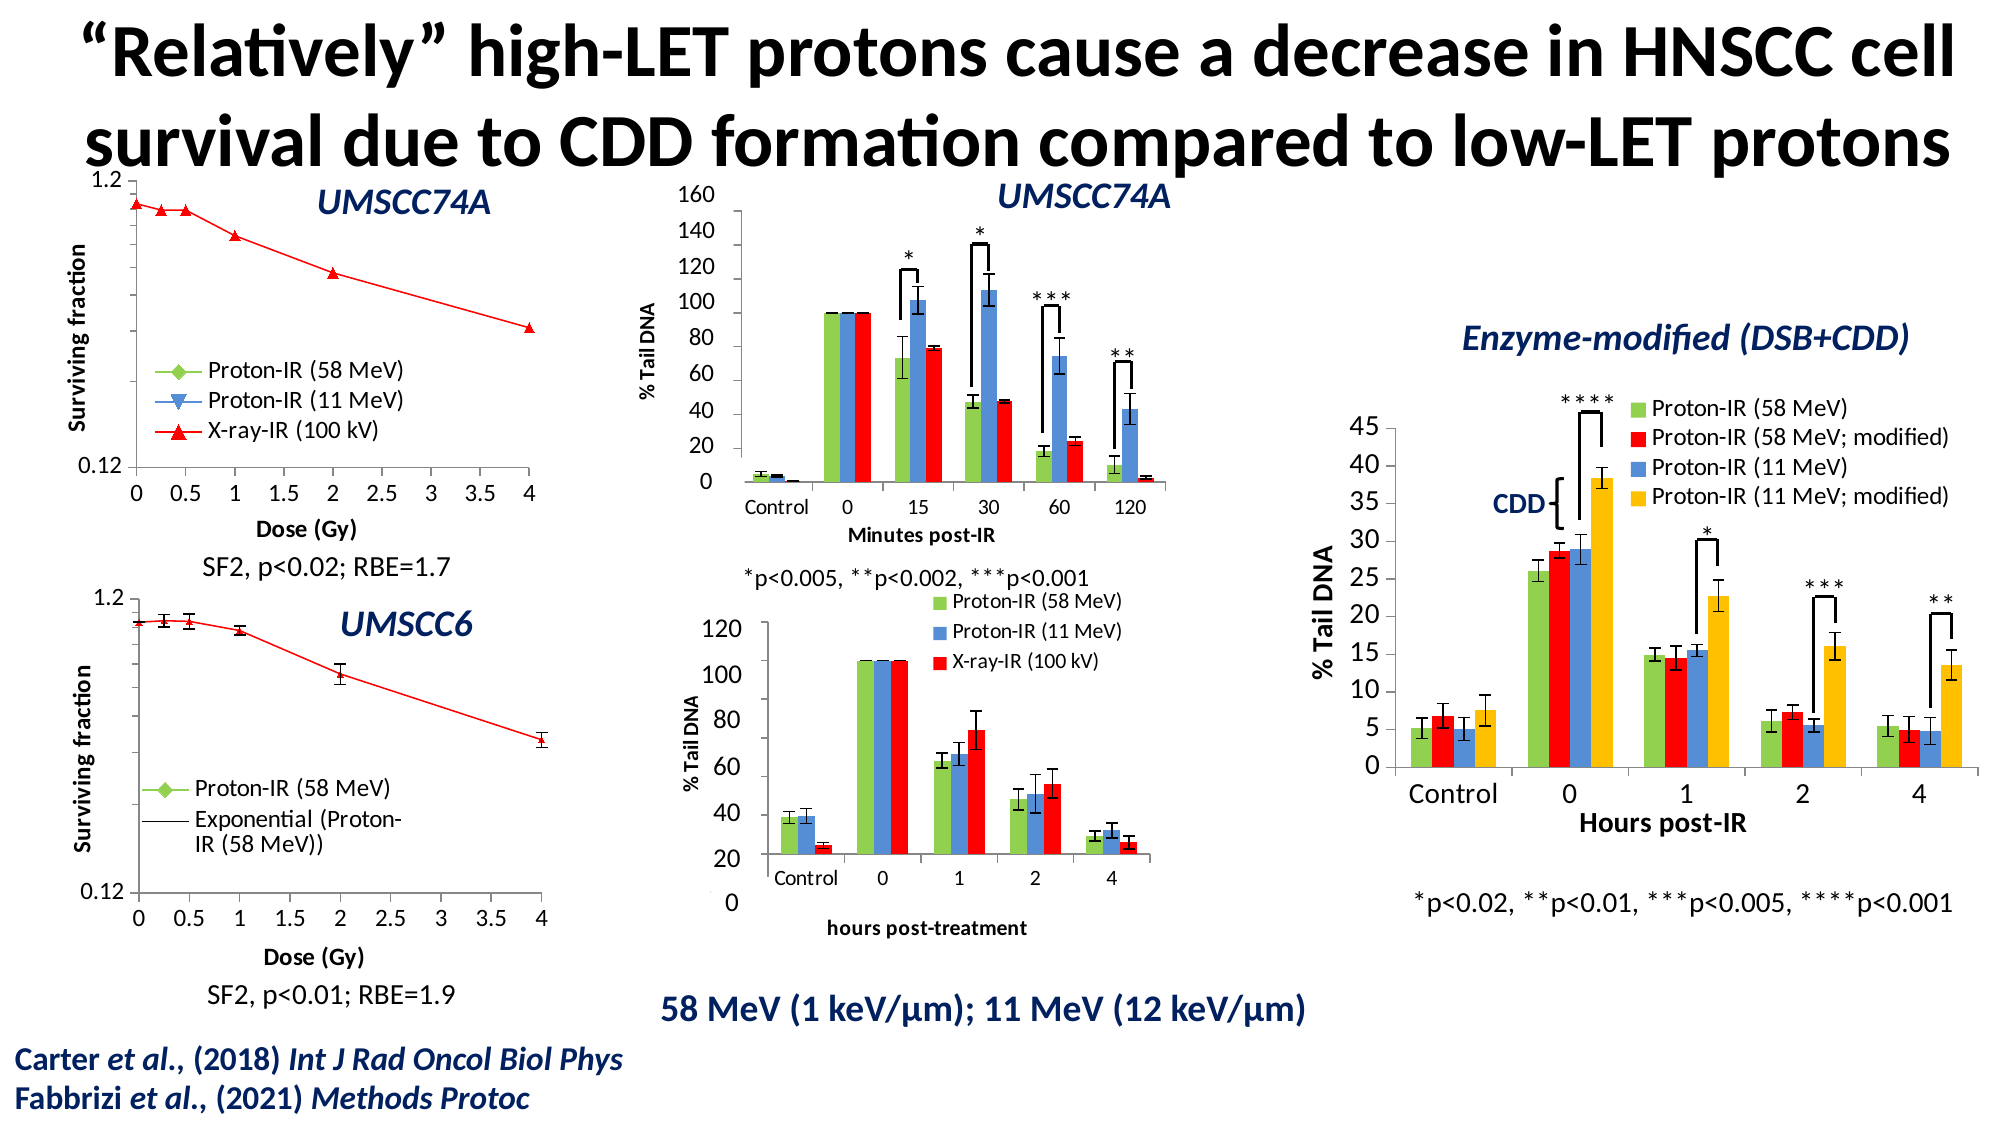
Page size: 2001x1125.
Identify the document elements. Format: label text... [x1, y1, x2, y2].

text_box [35, 578, 628, 1019]
text_box UMSCC74A [975, 163, 1194, 224]
text_box “Relatively” high-LET protons cause a decrease in HNSCC cell survival due to CDD formation compared to low-LET protons [53, 0, 1985, 189]
text_box Carter et al., (2018) Int J Rad Oncol Biol Phys Fabbrizi et al., (2021) Methods Protoc [0, 1029, 657, 1124]
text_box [1386, 304, 1979, 928]
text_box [676, 210, 1161, 602]
chart [662, 583, 1152, 970]
text_box 58 MeV (1 keV/μm); 11 MeV (12 keV/μm) [645, 976, 1331, 1037]
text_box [685, 610, 774, 913]
chart [625, 198, 676, 556]
chart [745, 198, 1167, 556]
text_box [30, 160, 623, 582]
chart [1301, 392, 1386, 850]
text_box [662, 169, 745, 504]
